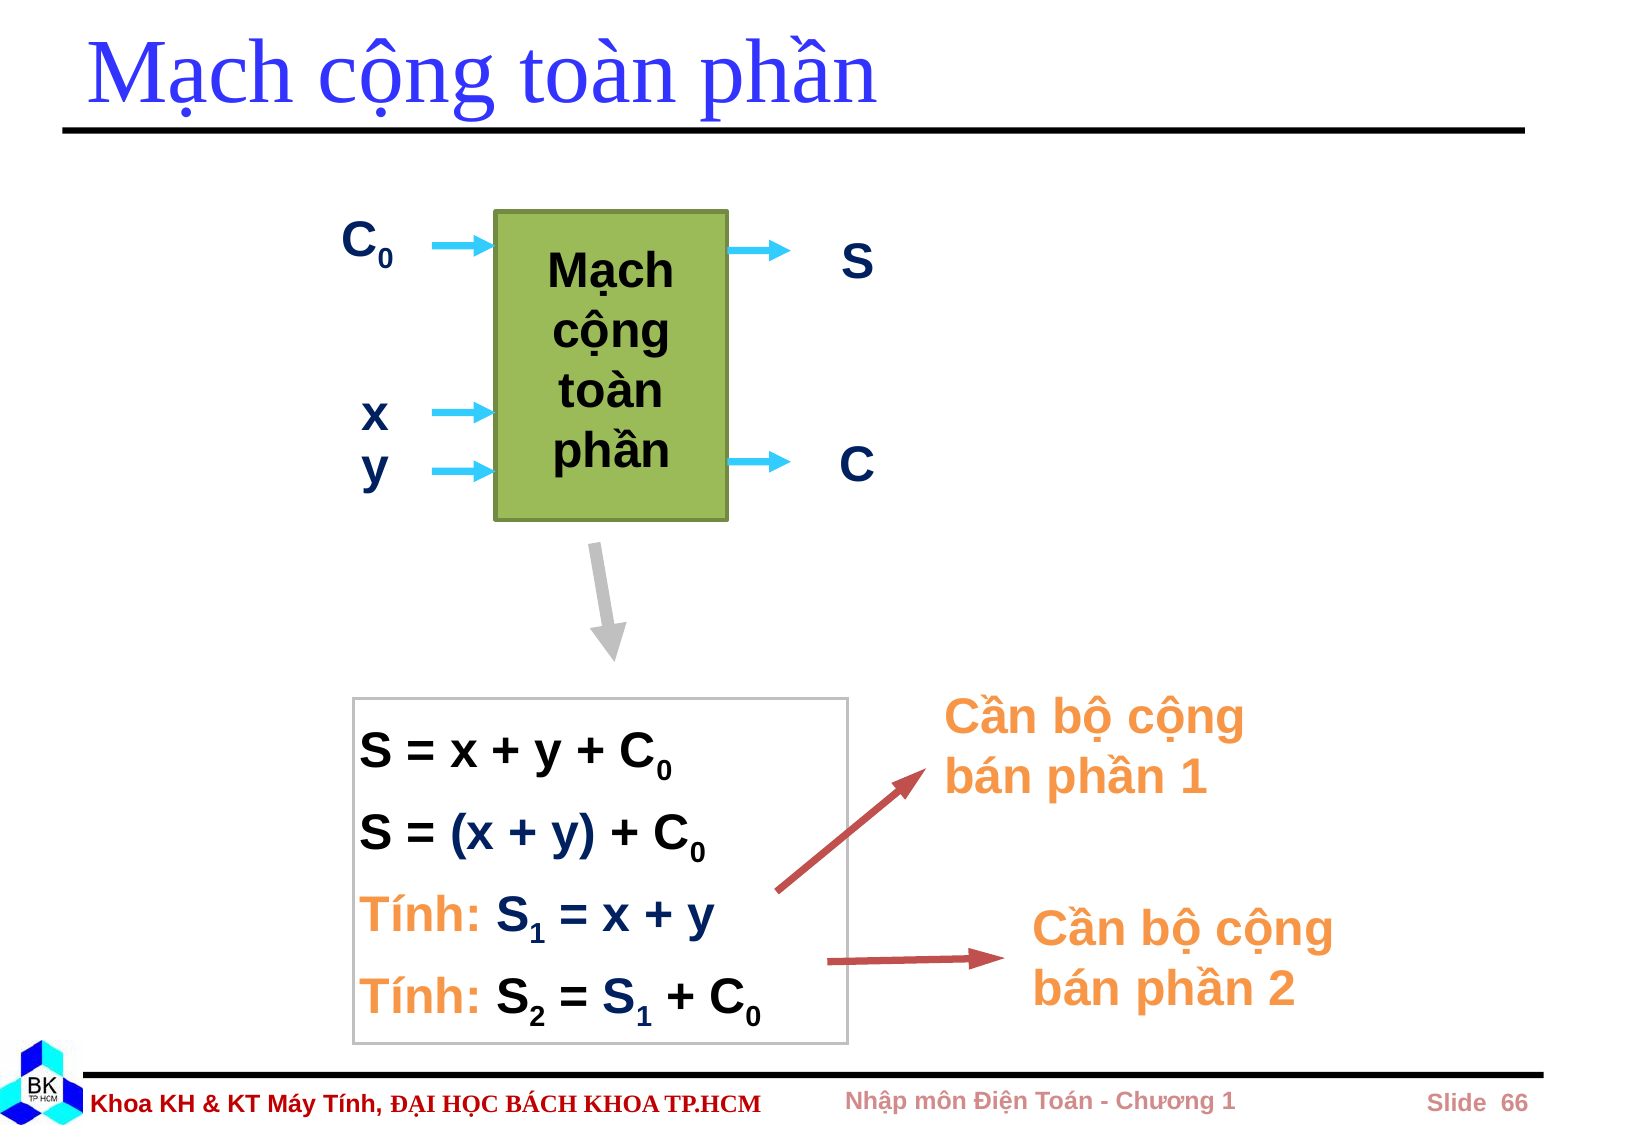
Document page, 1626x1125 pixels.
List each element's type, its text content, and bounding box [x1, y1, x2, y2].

title Mạch cộng toàn phần [70, 0, 1534, 132]
text_box [827, 952, 1005, 965]
text_box [776, 768, 927, 892]
text_box [727, 244, 791, 257]
text_box [727, 455, 791, 468]
text_box Mạch cộng toàn phần [528, 231, 696, 509]
text_box [431, 239, 496, 253]
text_box S = x + y + C0 S = (x + y) + C0 Tính: S1 = x + y Tính: S2 = S1 + C0 [353, 698, 848, 1044]
text_box [431, 465, 496, 478]
text_box Cần bộ cộng bán phần 2 [1026, 889, 1366, 1022]
text_box y [329, 427, 421, 514]
footer Nhập môn Điện Toán - Chương 1 [783, 1074, 1298, 1125]
text_box C0 [322, 200, 413, 281]
text_box S [812, 222, 904, 308]
slide_number Slide 66 [1333, 1078, 1544, 1125]
text_box [594, 542, 619, 662]
text_box C [812, 425, 904, 511]
text_box [493, 209, 729, 522]
picture [0, 1040, 83, 1125]
text_box x [330, 374, 421, 461]
text_box Cần bộ cộng bán phần 1 [938, 678, 1293, 810]
text_box [431, 406, 496, 419]
